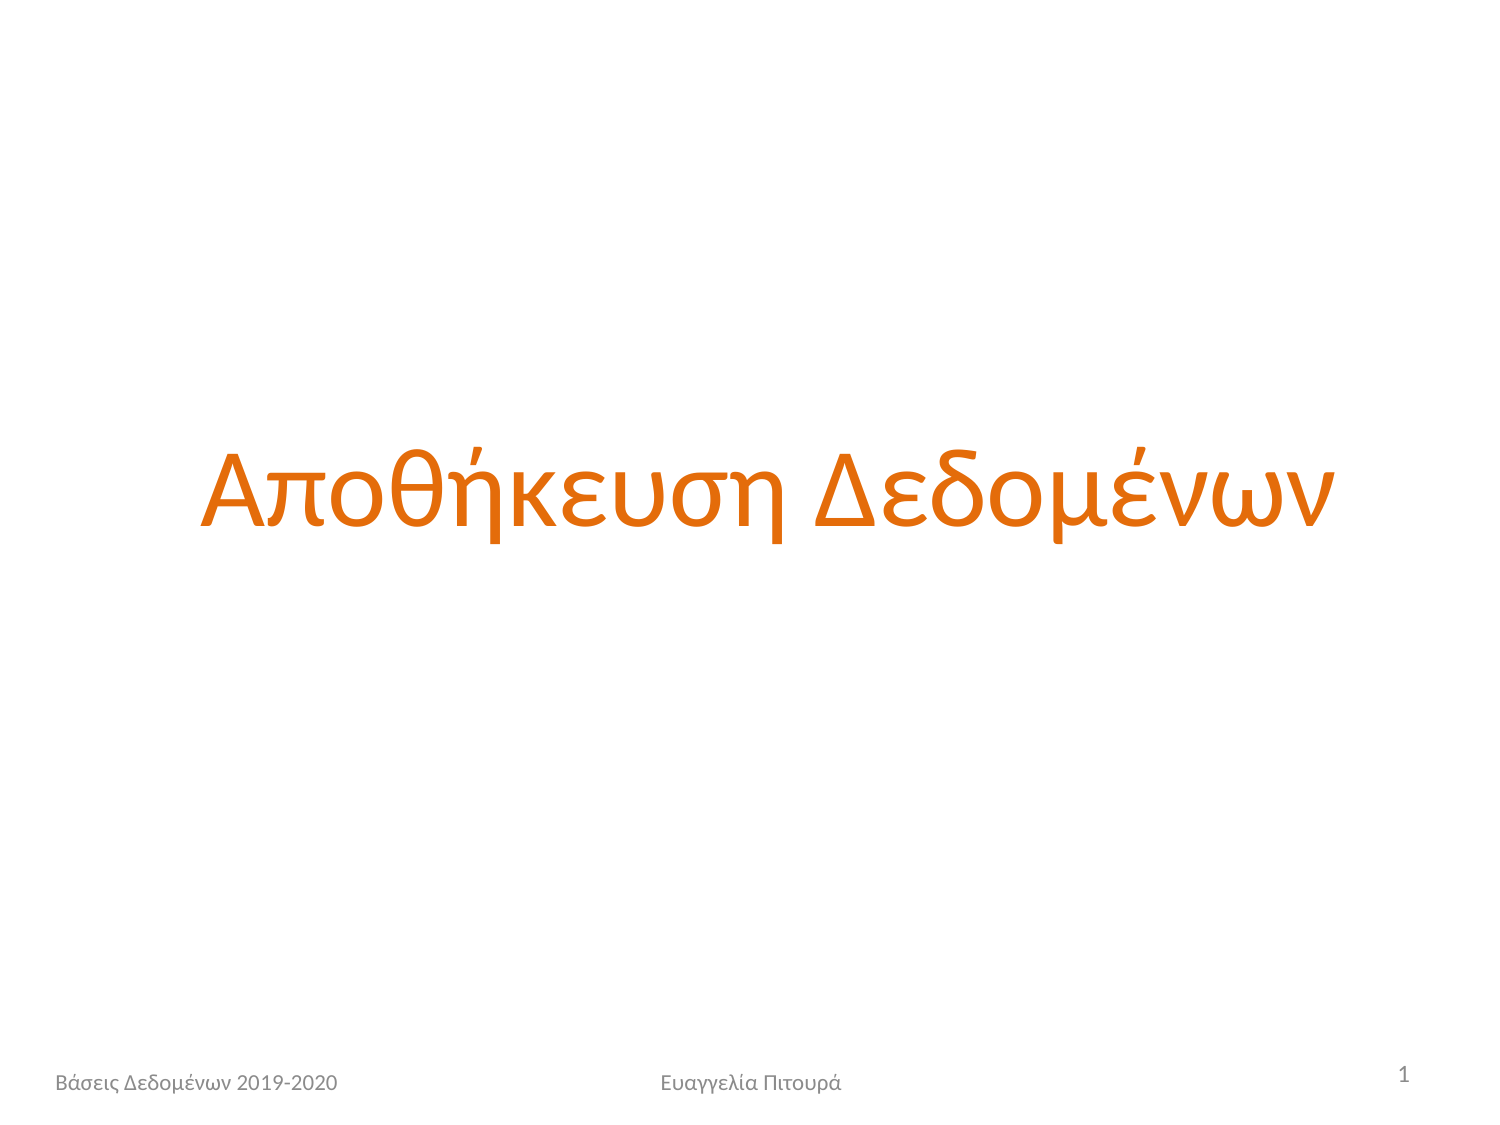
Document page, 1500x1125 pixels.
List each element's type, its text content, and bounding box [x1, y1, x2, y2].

footer Ευαγγελία Πιτουρά [513, 1051, 989, 1112]
slide_number Βάσεις Δεδομένων 2019-2020 [40, 1051, 391, 1112]
slide_number 1 [1074, 1042, 1425, 1103]
text_box Αποθήκευση Δεδομένων [119, 406, 1353, 557]
